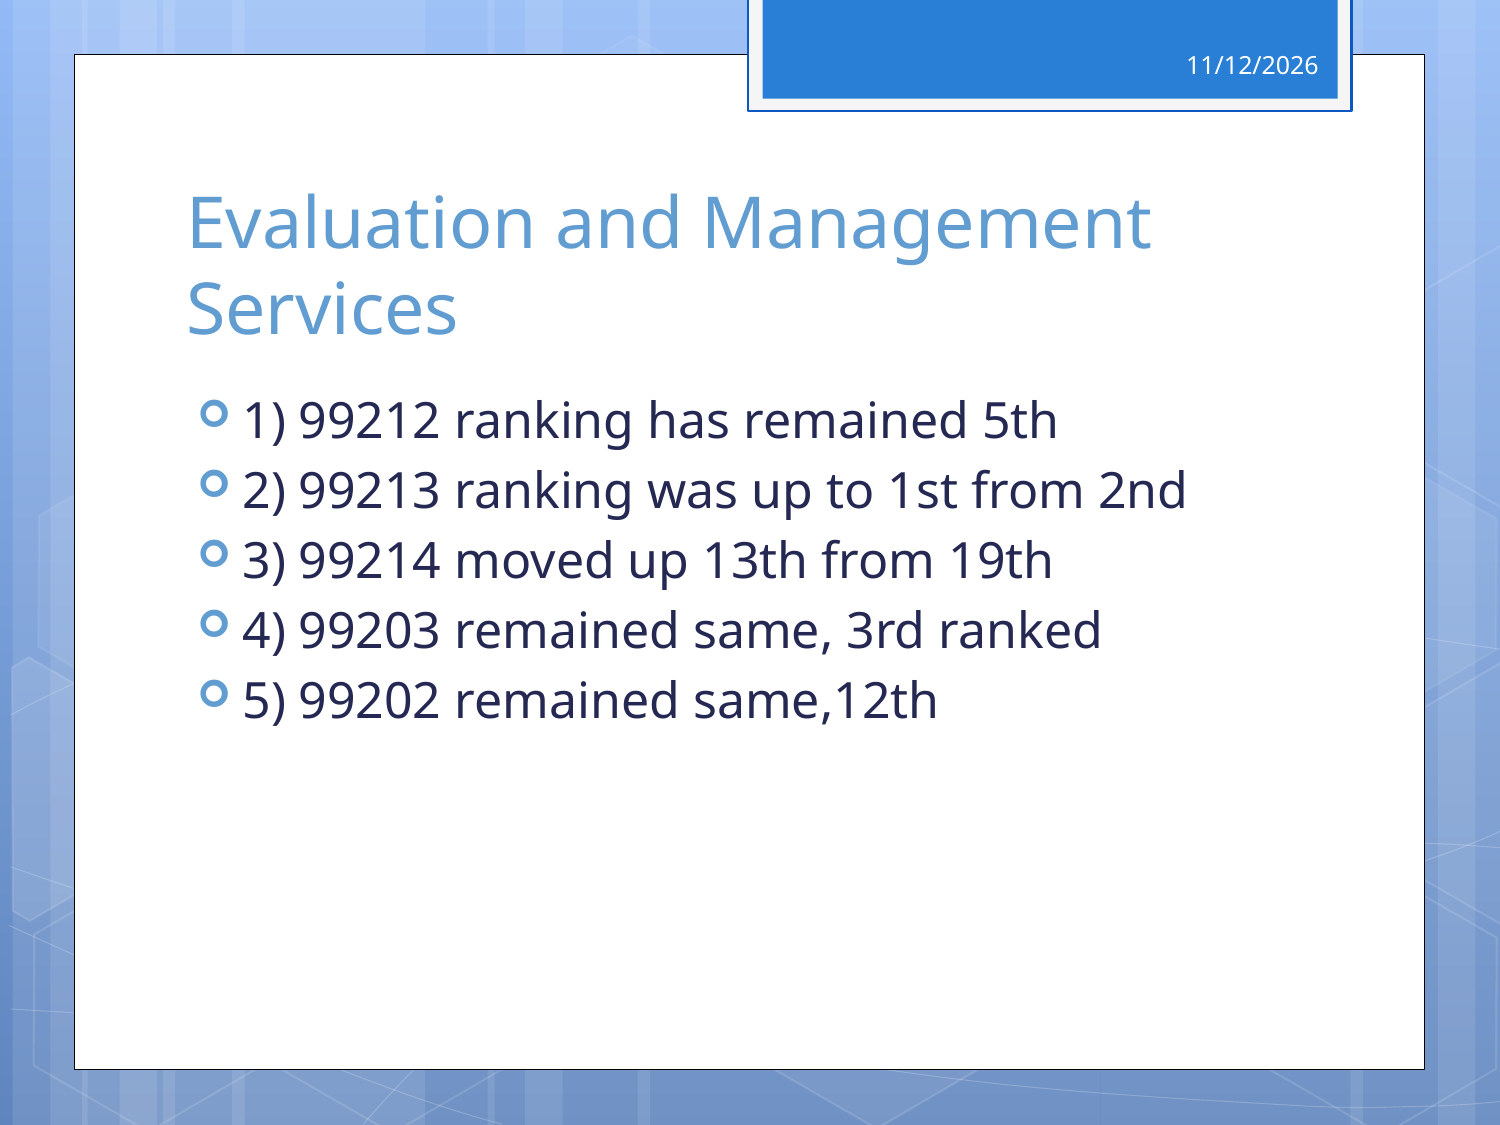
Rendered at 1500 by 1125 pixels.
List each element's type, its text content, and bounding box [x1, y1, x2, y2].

title Evaluation and Management Services [171, 168, 1324, 357]
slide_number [983, 36, 1334, 97]
list 1) 99212 ranking has remained 5th 2) 99213 ranking was up to 1st from 2nd 3) 99214 moved up 13th from 19th 4) 99203 remained same, 3rd ranked 5) 99202 remained same,12th [171, 381, 1283, 957]
